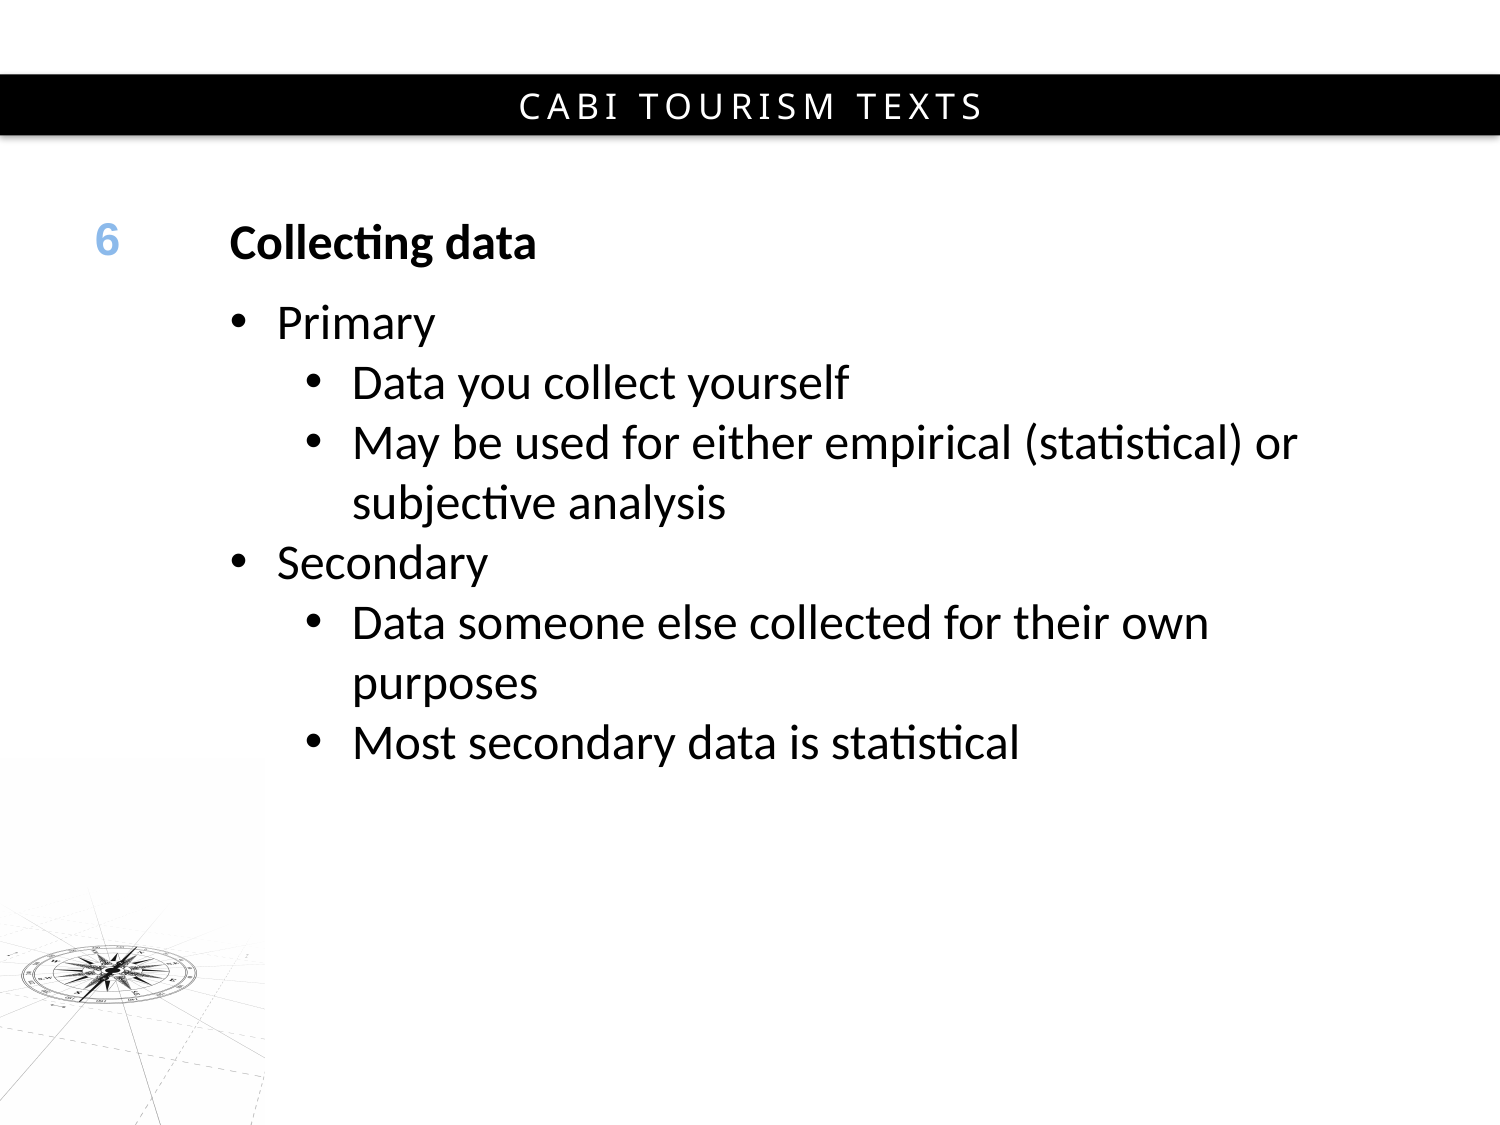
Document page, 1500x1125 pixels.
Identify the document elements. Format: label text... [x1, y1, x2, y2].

text_box 6 [0, 202, 215, 272]
picture [0, 758, 266, 1125]
text_box Primary Data you collect yourself May be used for either empirical (statistical) or subjective analysis Secondary Data someone else collected for their own purposes Most secondary data is statistical [215, 282, 1396, 778]
text_box Collecting data [215, 202, 1396, 277]
text_box CABI TOURISM TEXTS [0, 74, 1500, 136]
